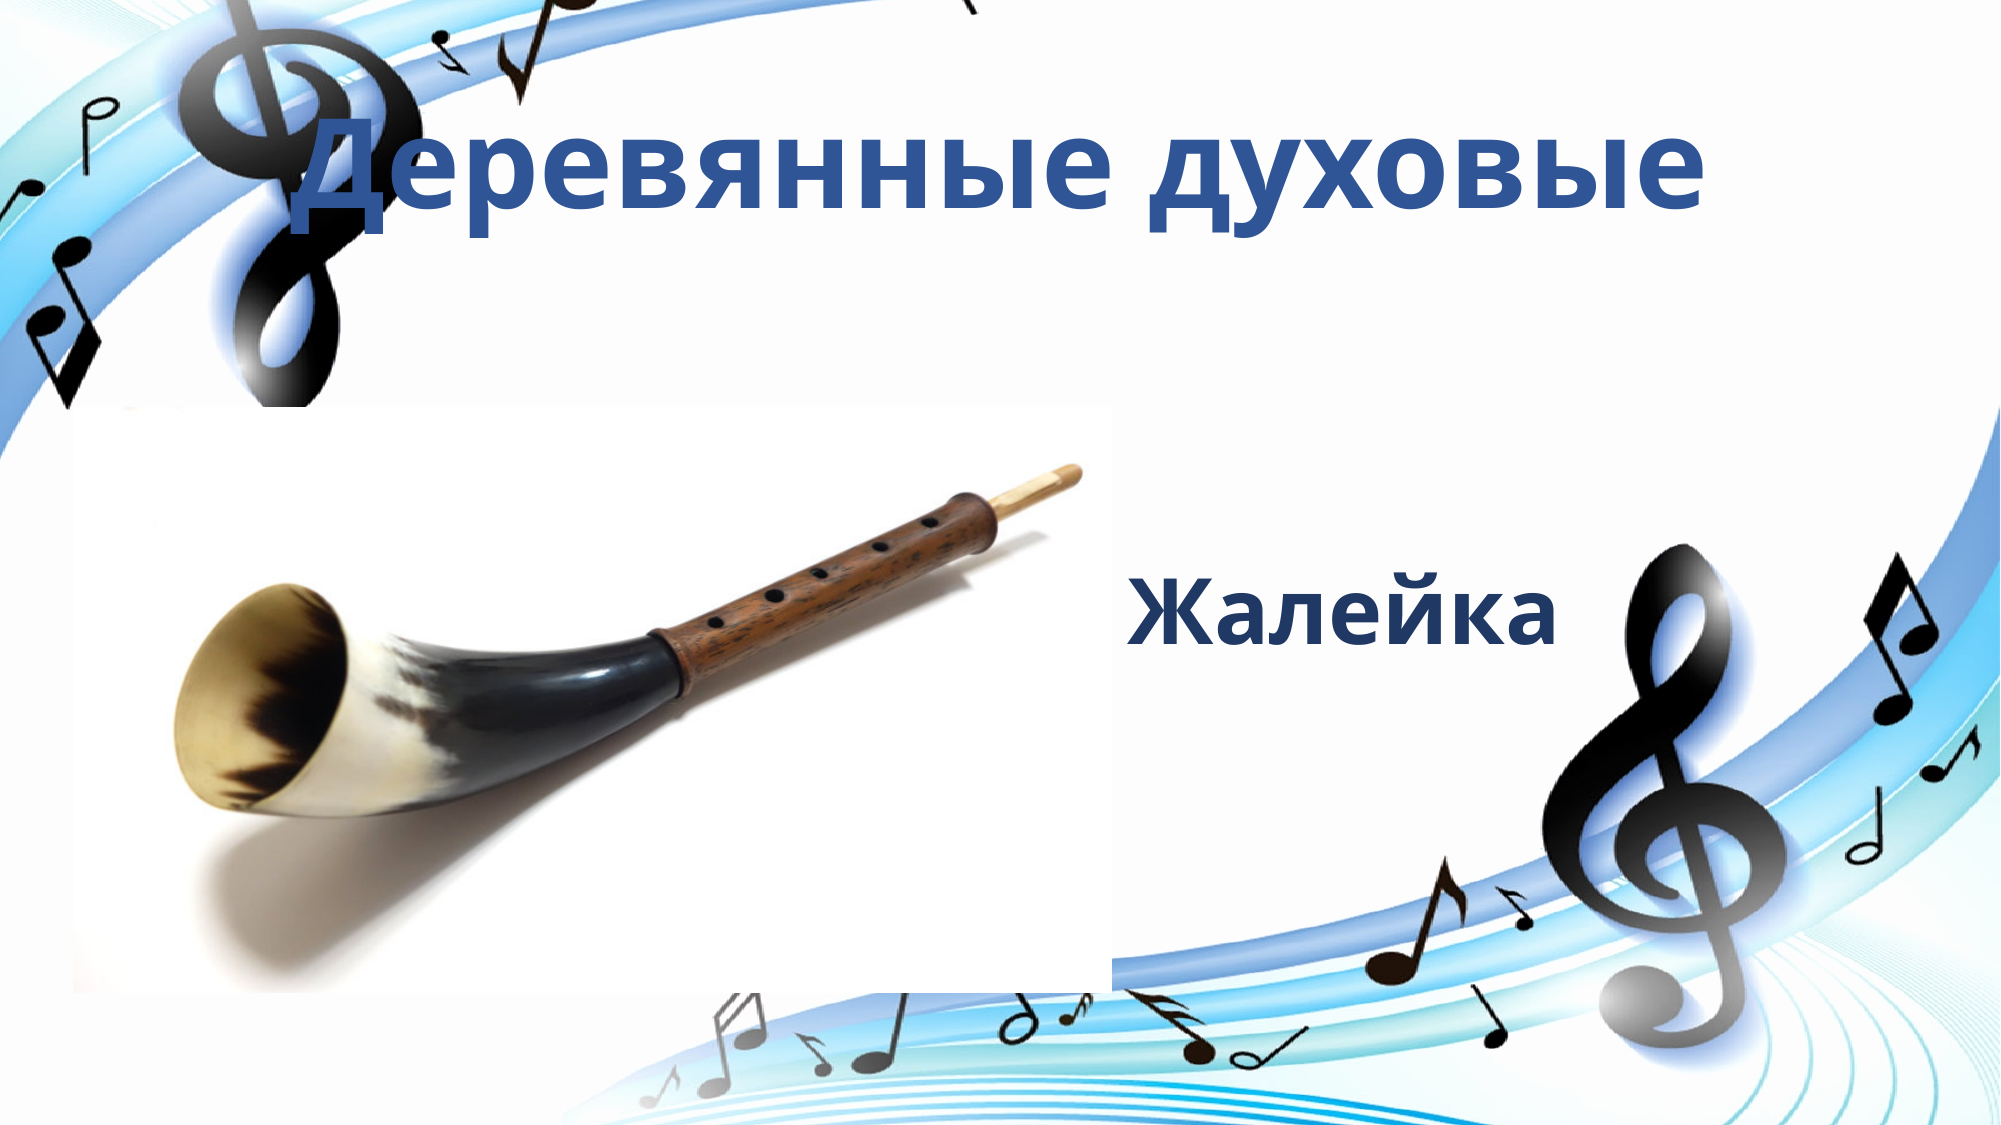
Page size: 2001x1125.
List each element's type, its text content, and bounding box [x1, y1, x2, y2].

title Деревянные духовые [137, 59, 1863, 278]
list Жалейка [137, 299, 1863, 1014]
picture [0, 0, 2001, 1125]
